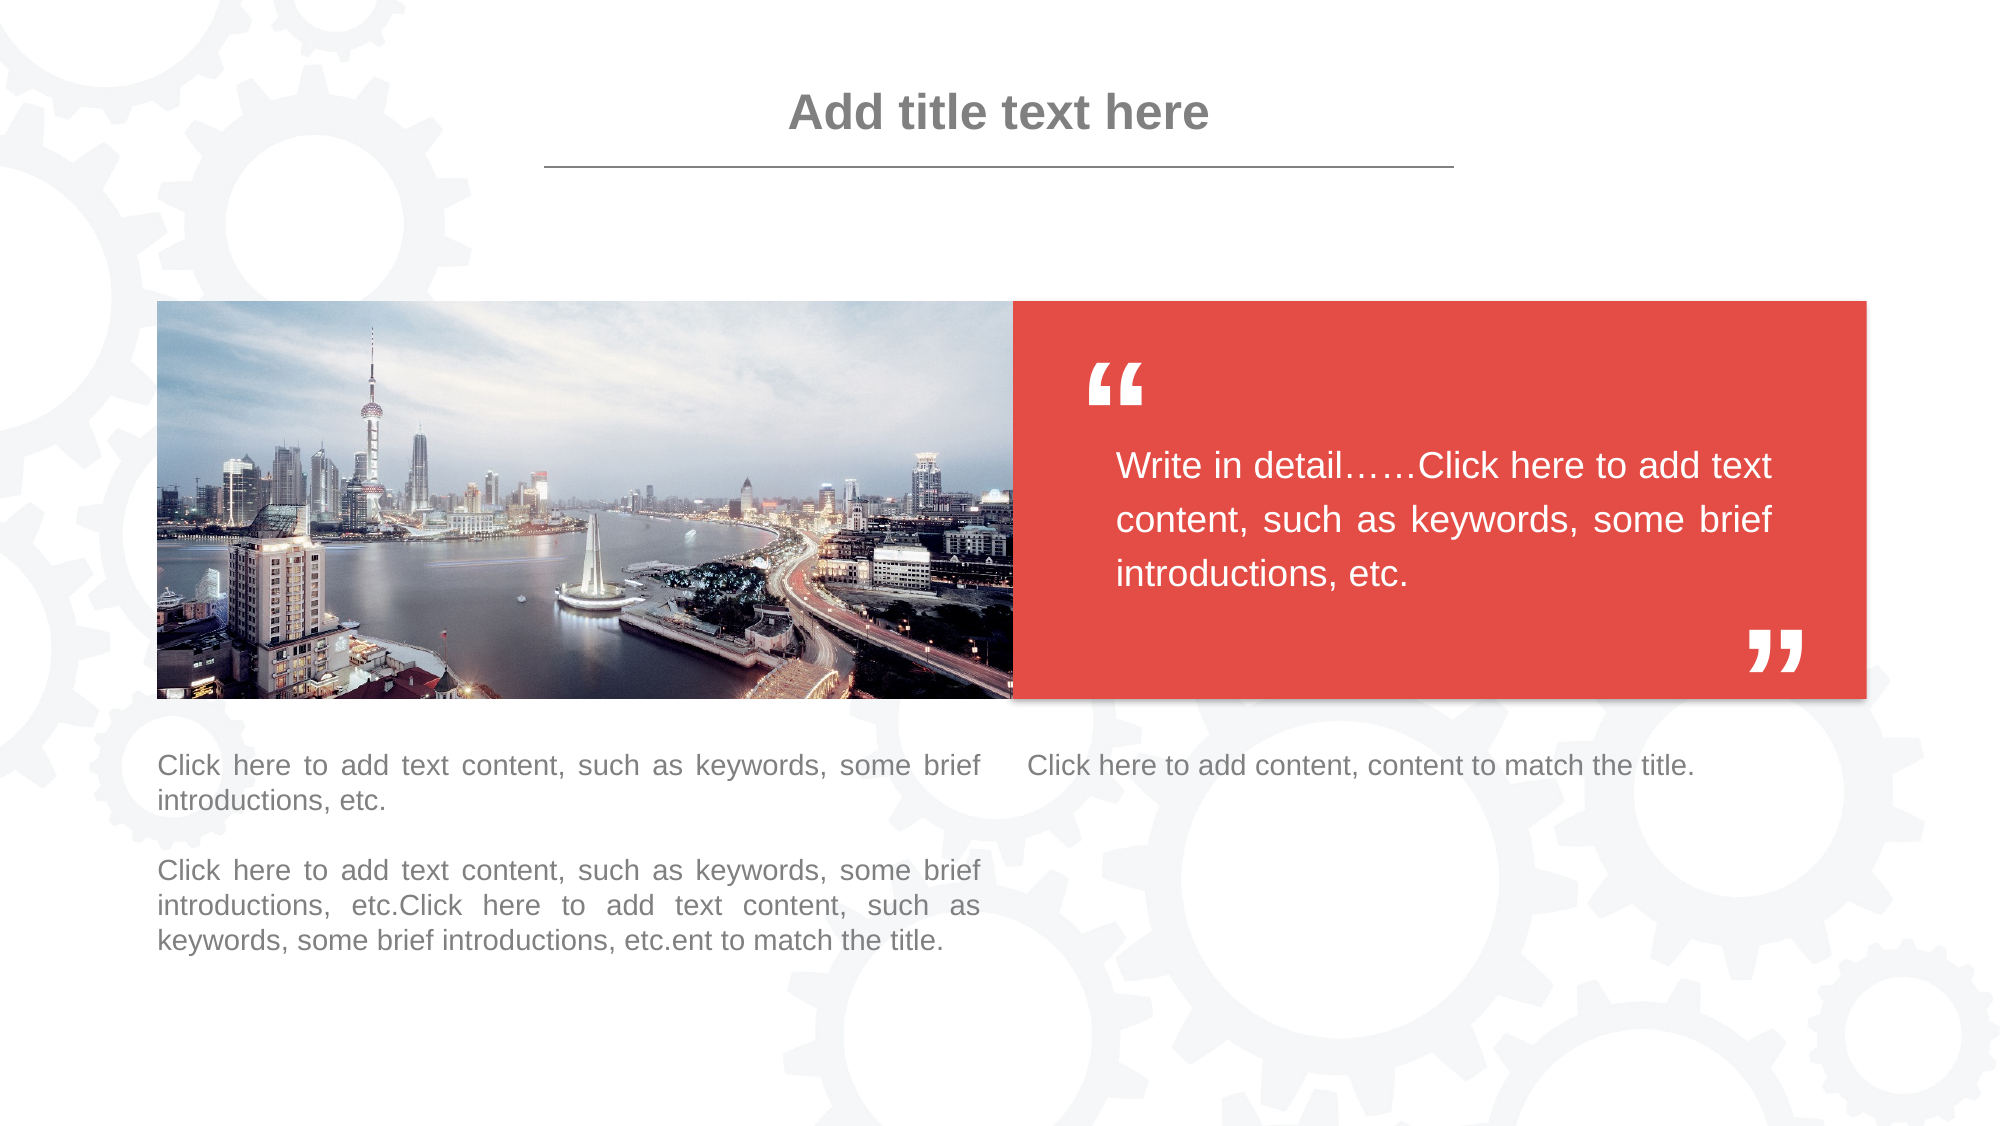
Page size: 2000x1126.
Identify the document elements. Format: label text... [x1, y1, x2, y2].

text_box Add title text here [582, 79, 1415, 140]
text_box Write in detail……Click here to add text content, such as keywords, some brief introductions, etc. [1100, 424, 1788, 649]
text_box ” [1723, 576, 1910, 676]
picture [0, 0, 2000, 1126]
text_box Click here to add text content, such as keywords, some brief introductions, etc. Click here to add text content, such as keywords, some brief introductions, etc.Click here to add text content, such as keywords, some brief introductions, etc.ent to match the title. Click here to add content, content to match the title. [157, 746, 1867, 1021]
text_box [1013, 300, 1867, 700]
text_box “ [1064, 309, 1216, 513]
